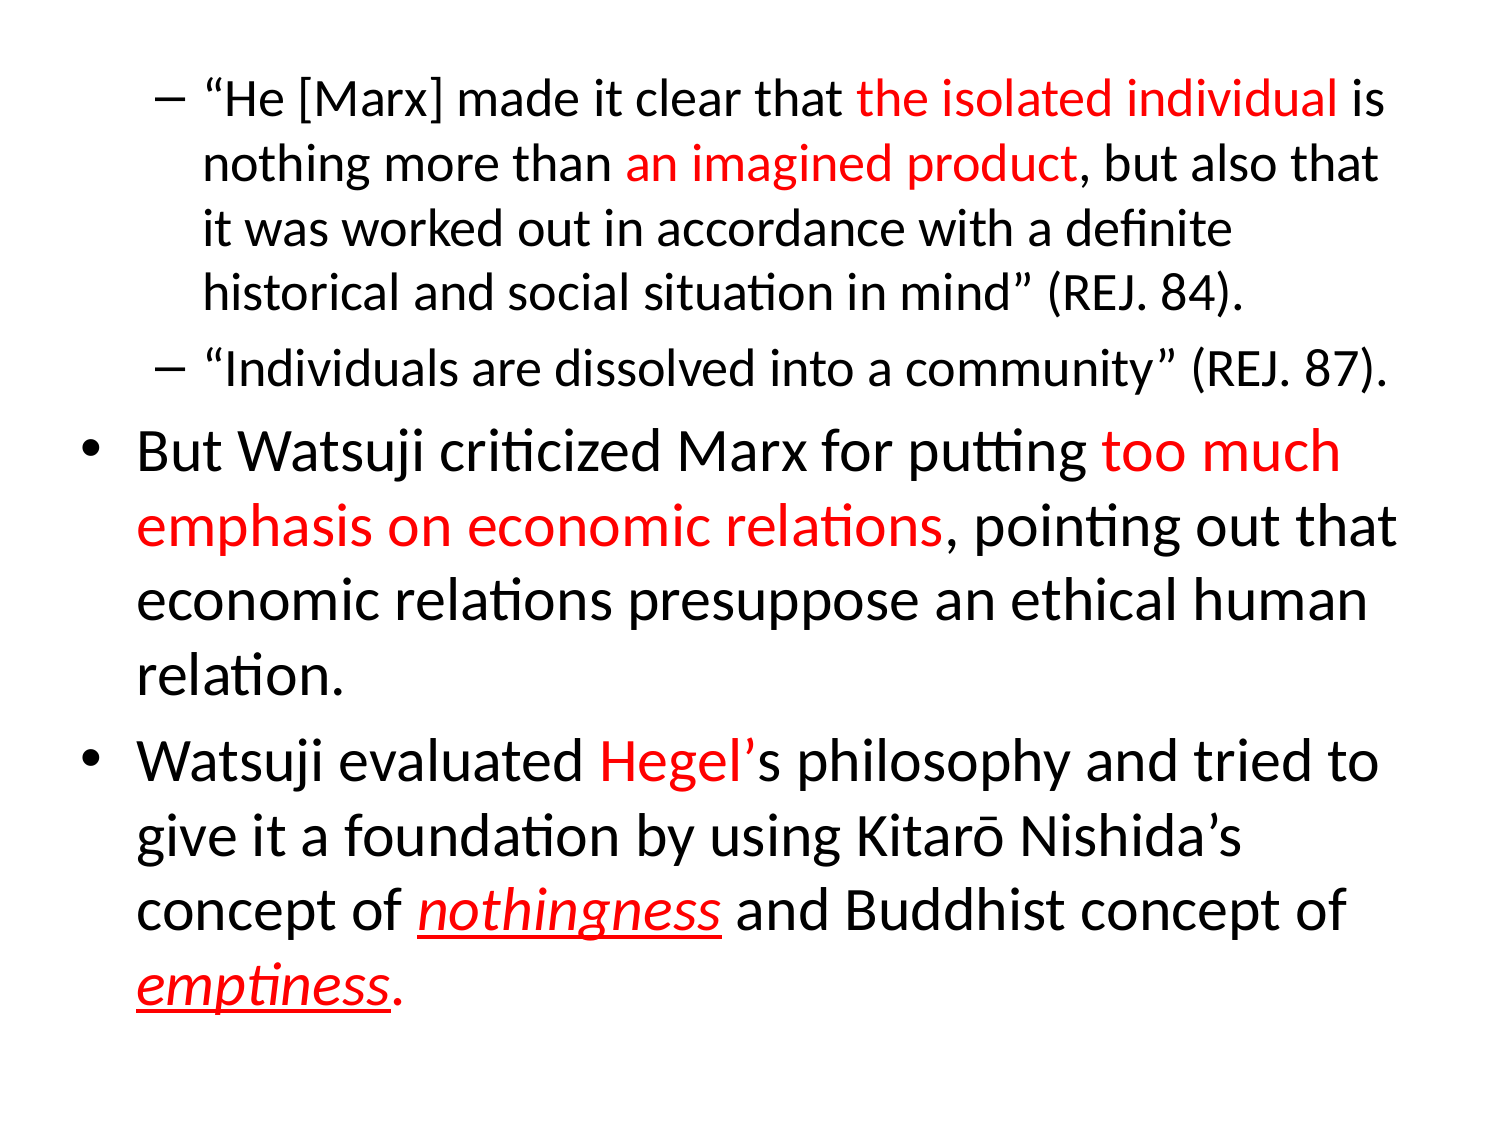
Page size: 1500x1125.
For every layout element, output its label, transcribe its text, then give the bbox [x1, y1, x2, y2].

list “He [Marx] made it clear that the isolated individual is nothing more than an imagined product, but also that it was worked out in accordance with a definite historical and social situation in mind” (REJ. 84). “Individuals are dissolved into a community” (REJ. 87). But Watsuji criticized Marx for putting too much emphasis on economic relations, pointing out that economic relations presuppose an ethical human relation. Watsuji evaluated Hegel’s philosophy and tried to give it a foundation by using Kitarō Nishida’s concept of nothingness and Buddhist concept of emptiness. [64, 54, 1415, 1094]
